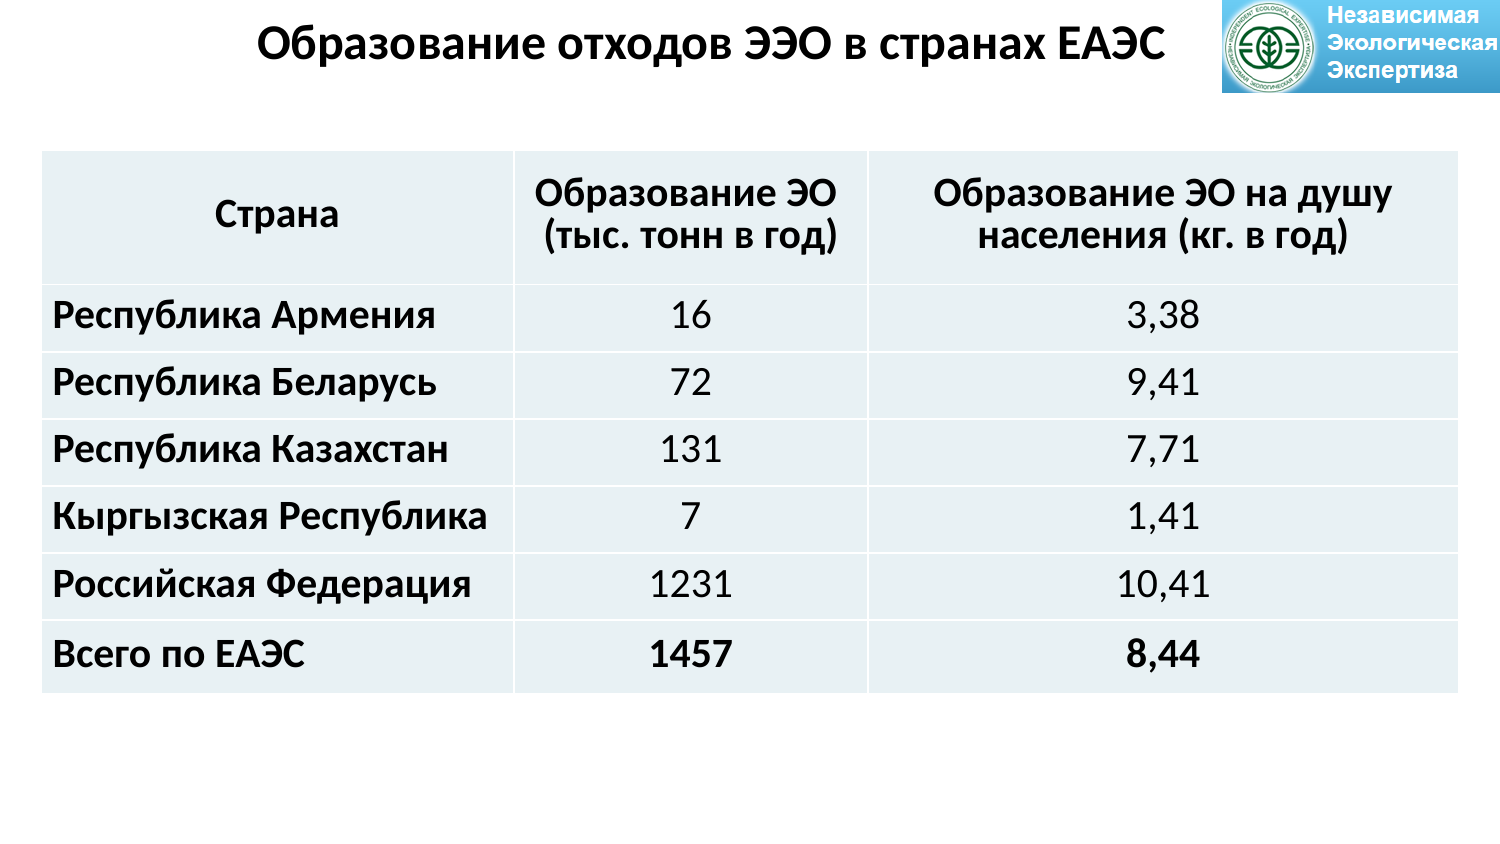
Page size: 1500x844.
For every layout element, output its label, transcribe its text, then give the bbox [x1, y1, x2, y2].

table_cell 1,41 [869, 487, 1458, 552]
table_cell Всего по ЕАЭС [42, 621, 513, 693]
table_header Страна [42, 151, 513, 284]
table_cell 1457 [515, 621, 867, 693]
table_cell 131 [515, 420, 867, 485]
table_header Образование ЭО (тыс. тонн в год) [515, 151, 867, 284]
text_box Образование отходов ЭЭО в странах ЕАЭС [242, 0, 1217, 95]
table_cell 1231 [515, 554, 867, 619]
table_header Образование ЭО на душу населения (кг. в год) [869, 151, 1458, 284]
table_cell 9,41 [869, 353, 1458, 418]
table_cell Республика Казахстан [42, 420, 513, 485]
table_cell 16 [515, 285, 867, 351]
table_cell Республика Беларусь [42, 353, 513, 418]
table_cell Республика Армения [42, 285, 513, 351]
table_cell 10,41 [869, 554, 1458, 619]
table_cell 3,38 [869, 285, 1458, 351]
table_cell Российская Федерация [42, 554, 513, 619]
table_cell 7 [515, 487, 867, 552]
picture [1222, 0, 1500, 93]
table_cell Кыргызская Республика [42, 487, 513, 552]
table_cell 7,71 [869, 420, 1458, 485]
table_cell 8,44 [869, 621, 1458, 693]
table_cell 72 [515, 353, 867, 418]
